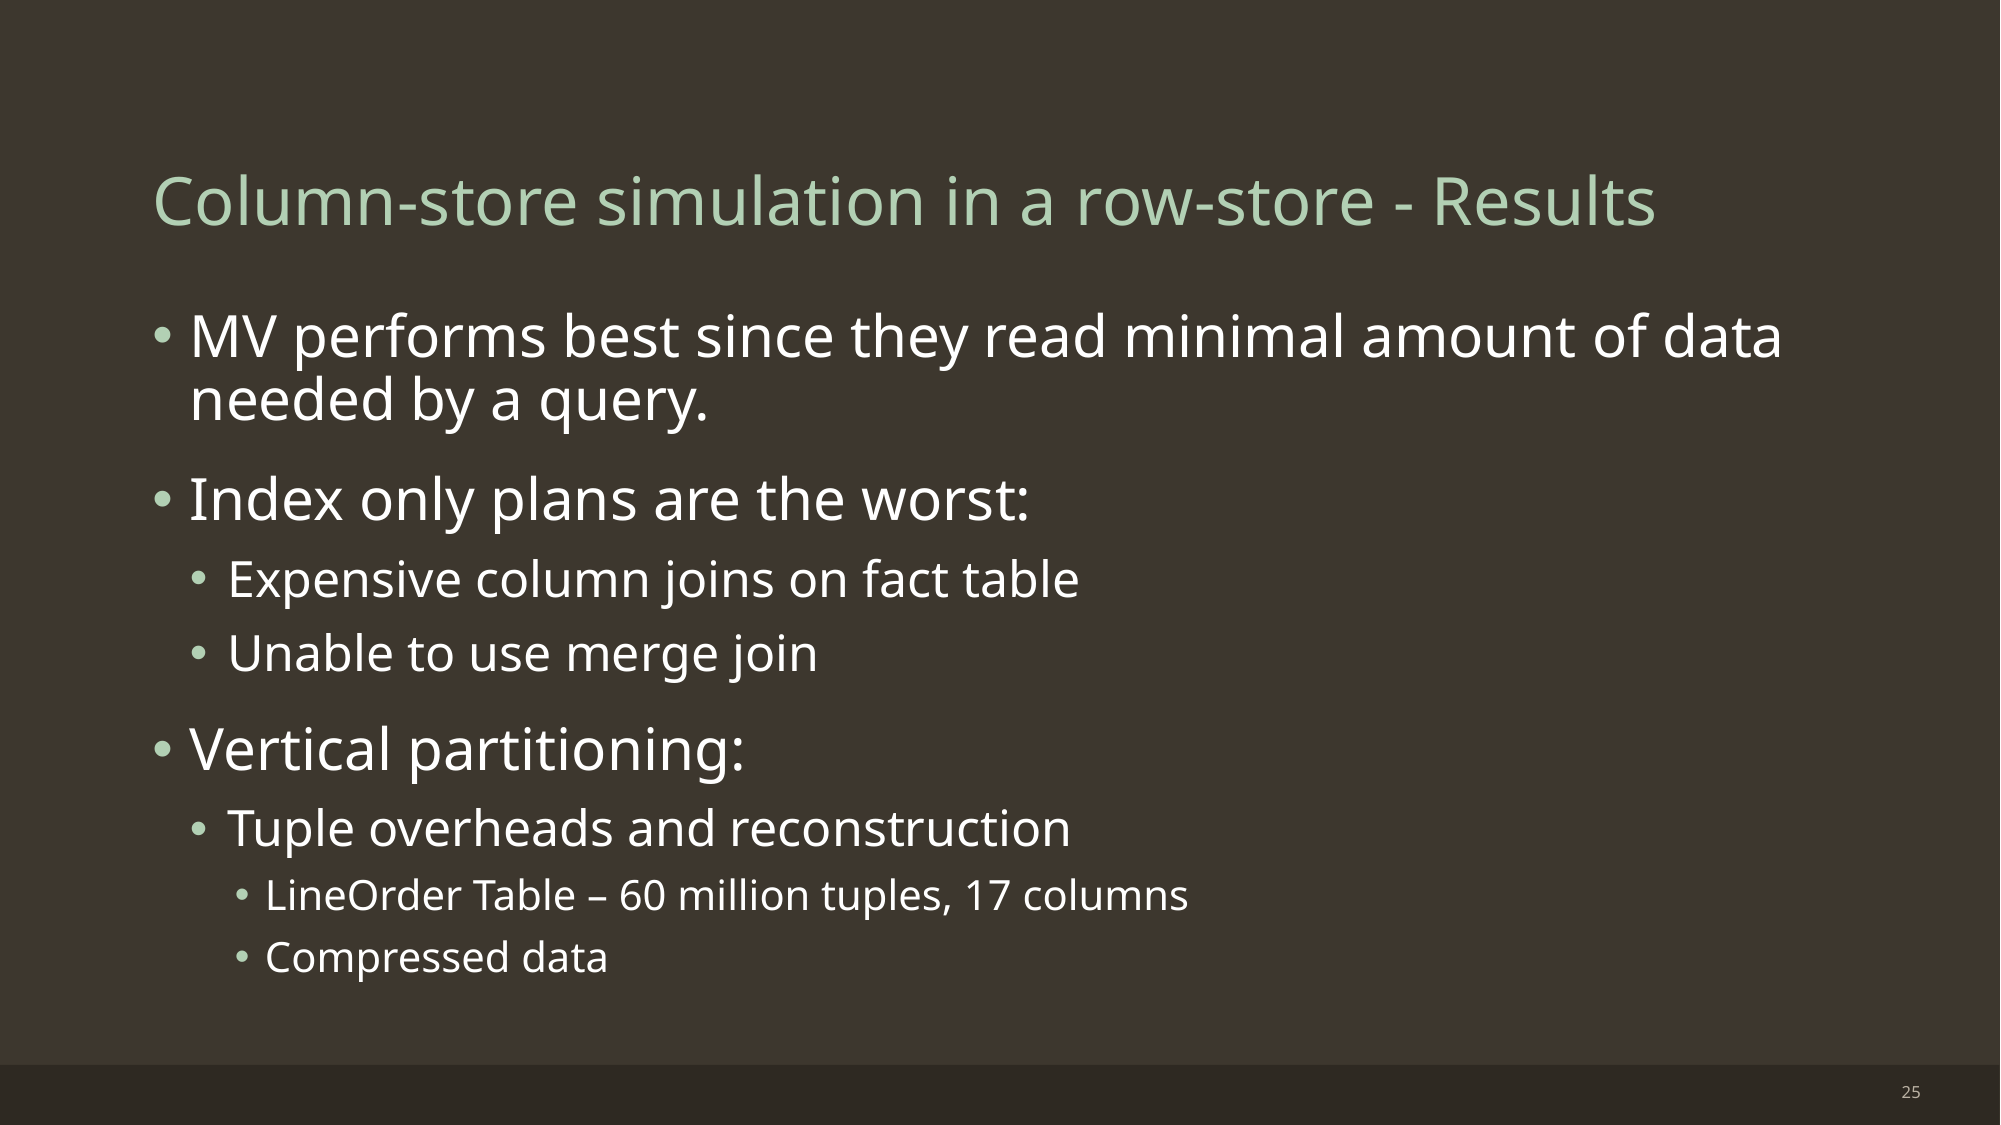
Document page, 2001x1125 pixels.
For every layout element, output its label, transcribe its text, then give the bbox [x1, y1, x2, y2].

list MV performs best since they read minimal amount of data needed by a query. Index only plans are the worst: Expensive column joins on fact table Unable to use merge join Vertical partitioning: Tuple overheads and reconstruction LineOrder Table – 60 million tuples, 17 columns Compressed data [137, 299, 1863, 1014]
slide_number 25 [1862, 1074, 1936, 1113]
title Column-store simulation in a row-store - Results [137, 59, 1863, 248]
